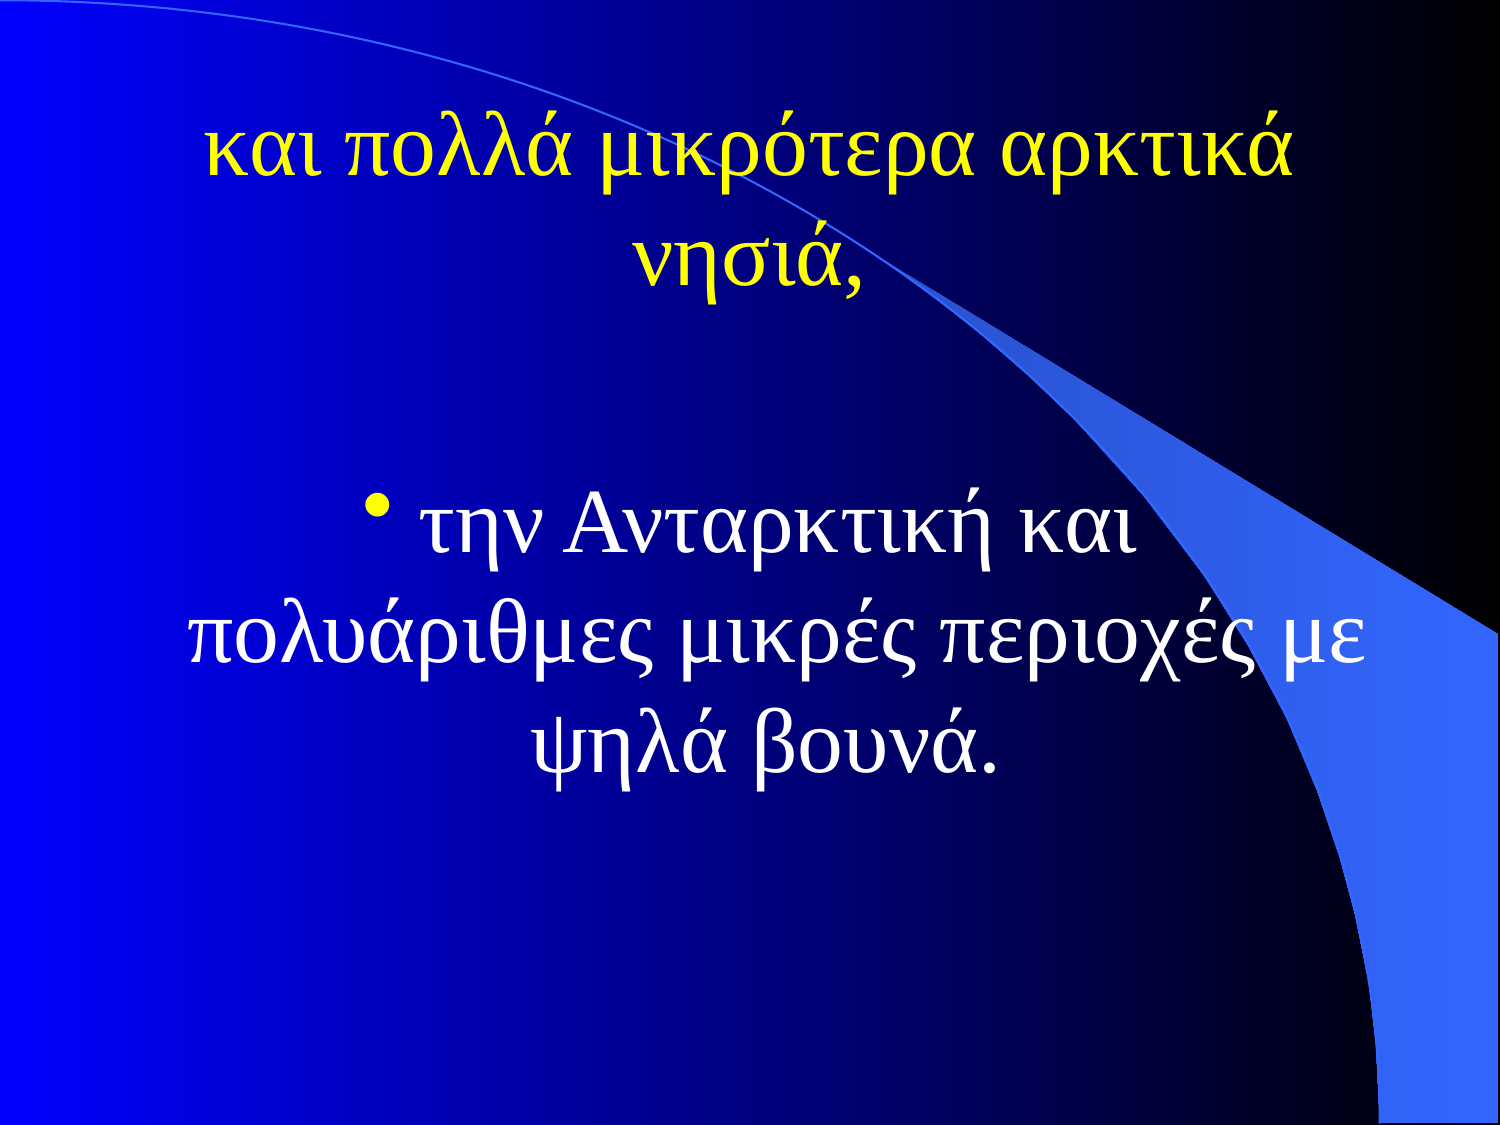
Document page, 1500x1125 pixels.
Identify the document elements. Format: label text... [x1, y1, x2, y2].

title και πολλά μικρότερα αρκτικά νησιά, [112, 99, 1388, 288]
list την Ανταρκτική και πολυάριθμες μικρές περιοχές με ψηλά βουνά. [112, 324, 1388, 1000]
